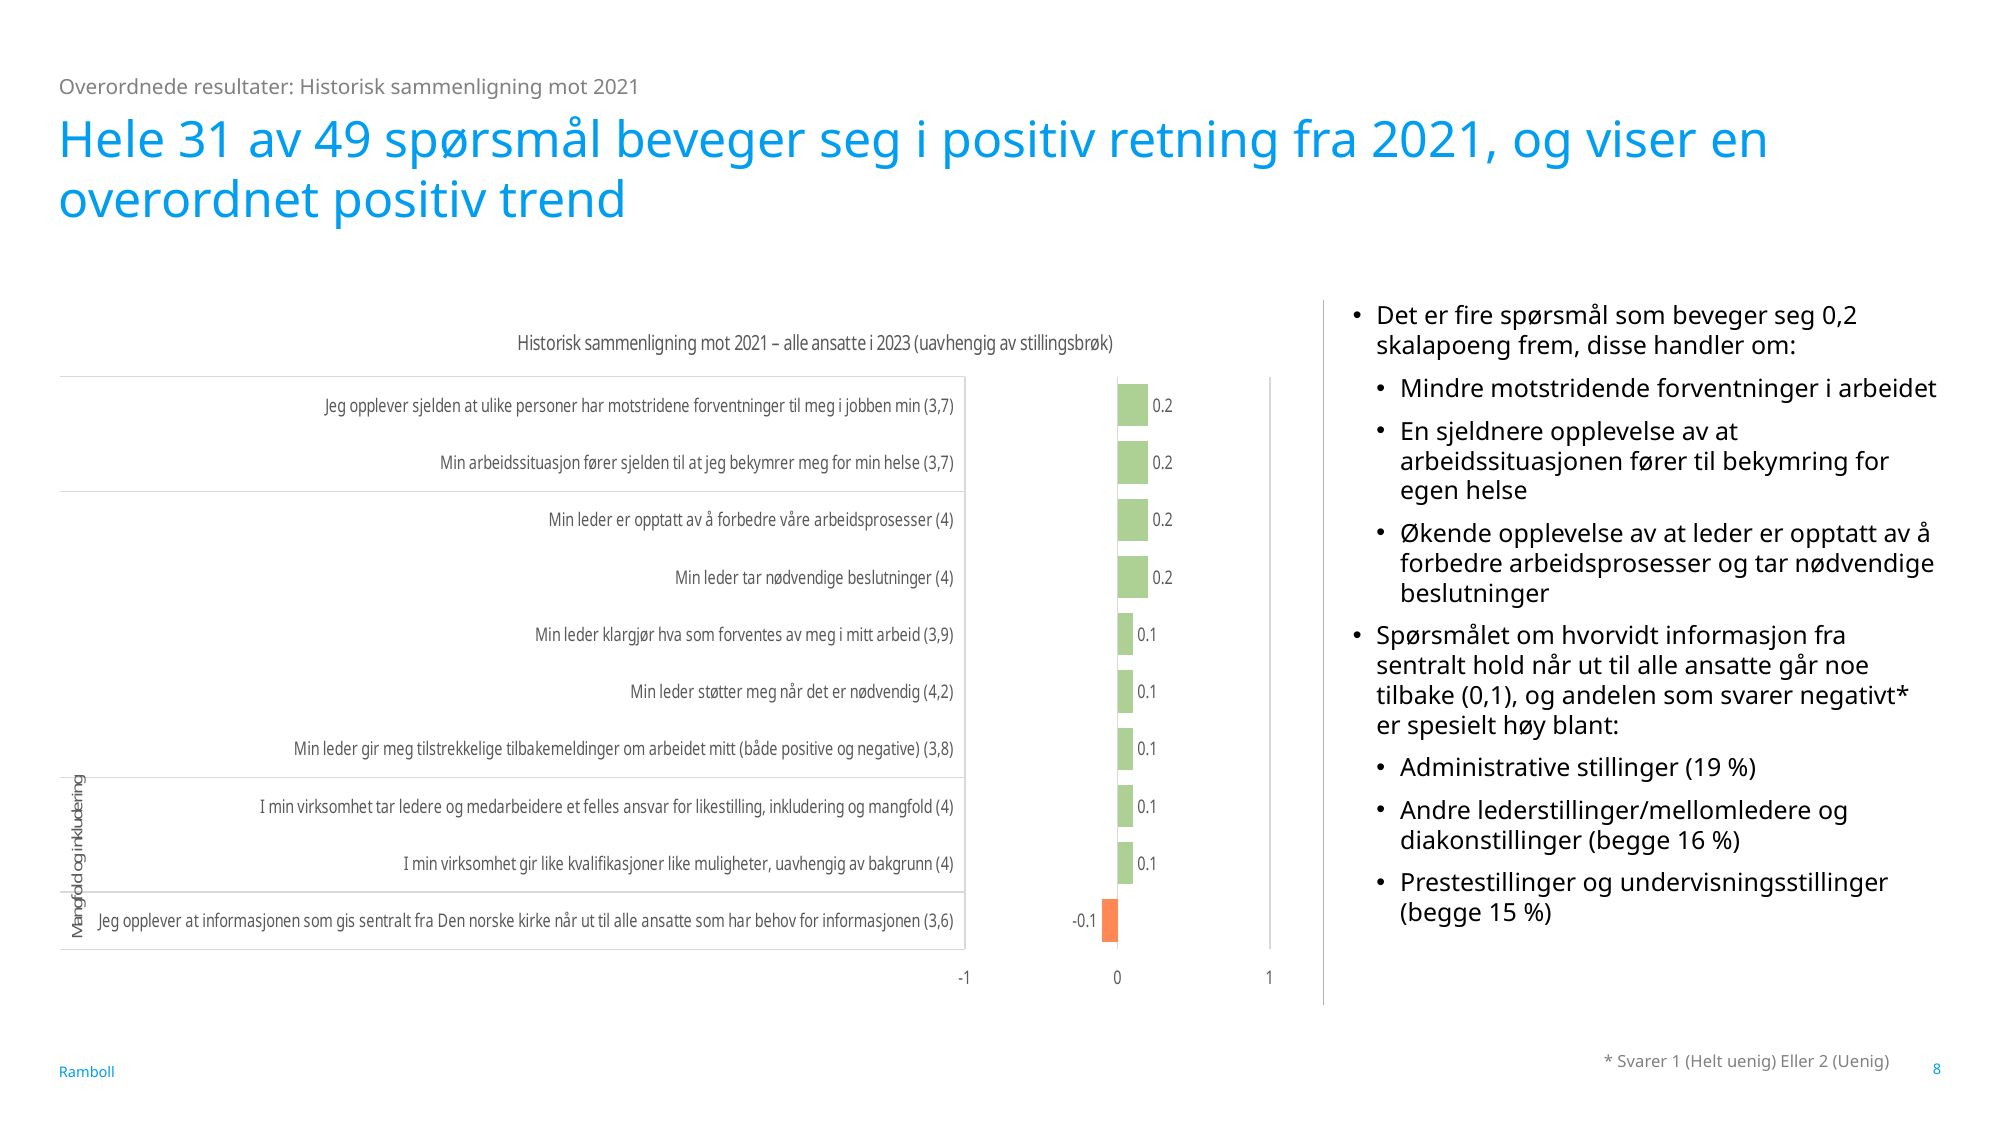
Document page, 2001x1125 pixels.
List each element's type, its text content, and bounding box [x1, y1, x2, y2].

slide_number 8 [1838, 1062, 1942, 1081]
chart [59, 299, 1294, 1005]
title Hele 31 av 49 spørsmål beveger seg i positiv retning fra 2021, og viser en overordnet positiv trend [59, 107, 1779, 261]
text_box * Svarer 1 (Helt uenig) Eller 2 (Uenig) [655, 1051, 1890, 1072]
text_box Overordnede resultater: Historisk sammenligning mot 2021 [59, 73, 675, 99]
list Det er fire spørsmål som beveger seg 0,2 skalapoeng frem, disse handler om: Mindre motstridende forventninger i arbeidet En sjeldnere opplevelse av at arbeidssituasjonen fører til bekymring for egen helse Økende opplevelse av at leder er opptatt av å forbedre arbeidsprosesser og tar nødvendige beslutninger Spørsmålet om hvorvidt informasjon fra sentralt hold når ut til alle ansatte går noe tilbake (0,1), og andelen som svarer negativt* er spesielt høy blant: Administrative stillinger (19 %) Andre lederstillinger/mellomledere og diakonstillinger (begge 16 %) Prestestillinger og undervisningsstillinger (begge 15 %) [1352, 300, 1942, 1005]
picture [59, 1067, 66, 1077]
